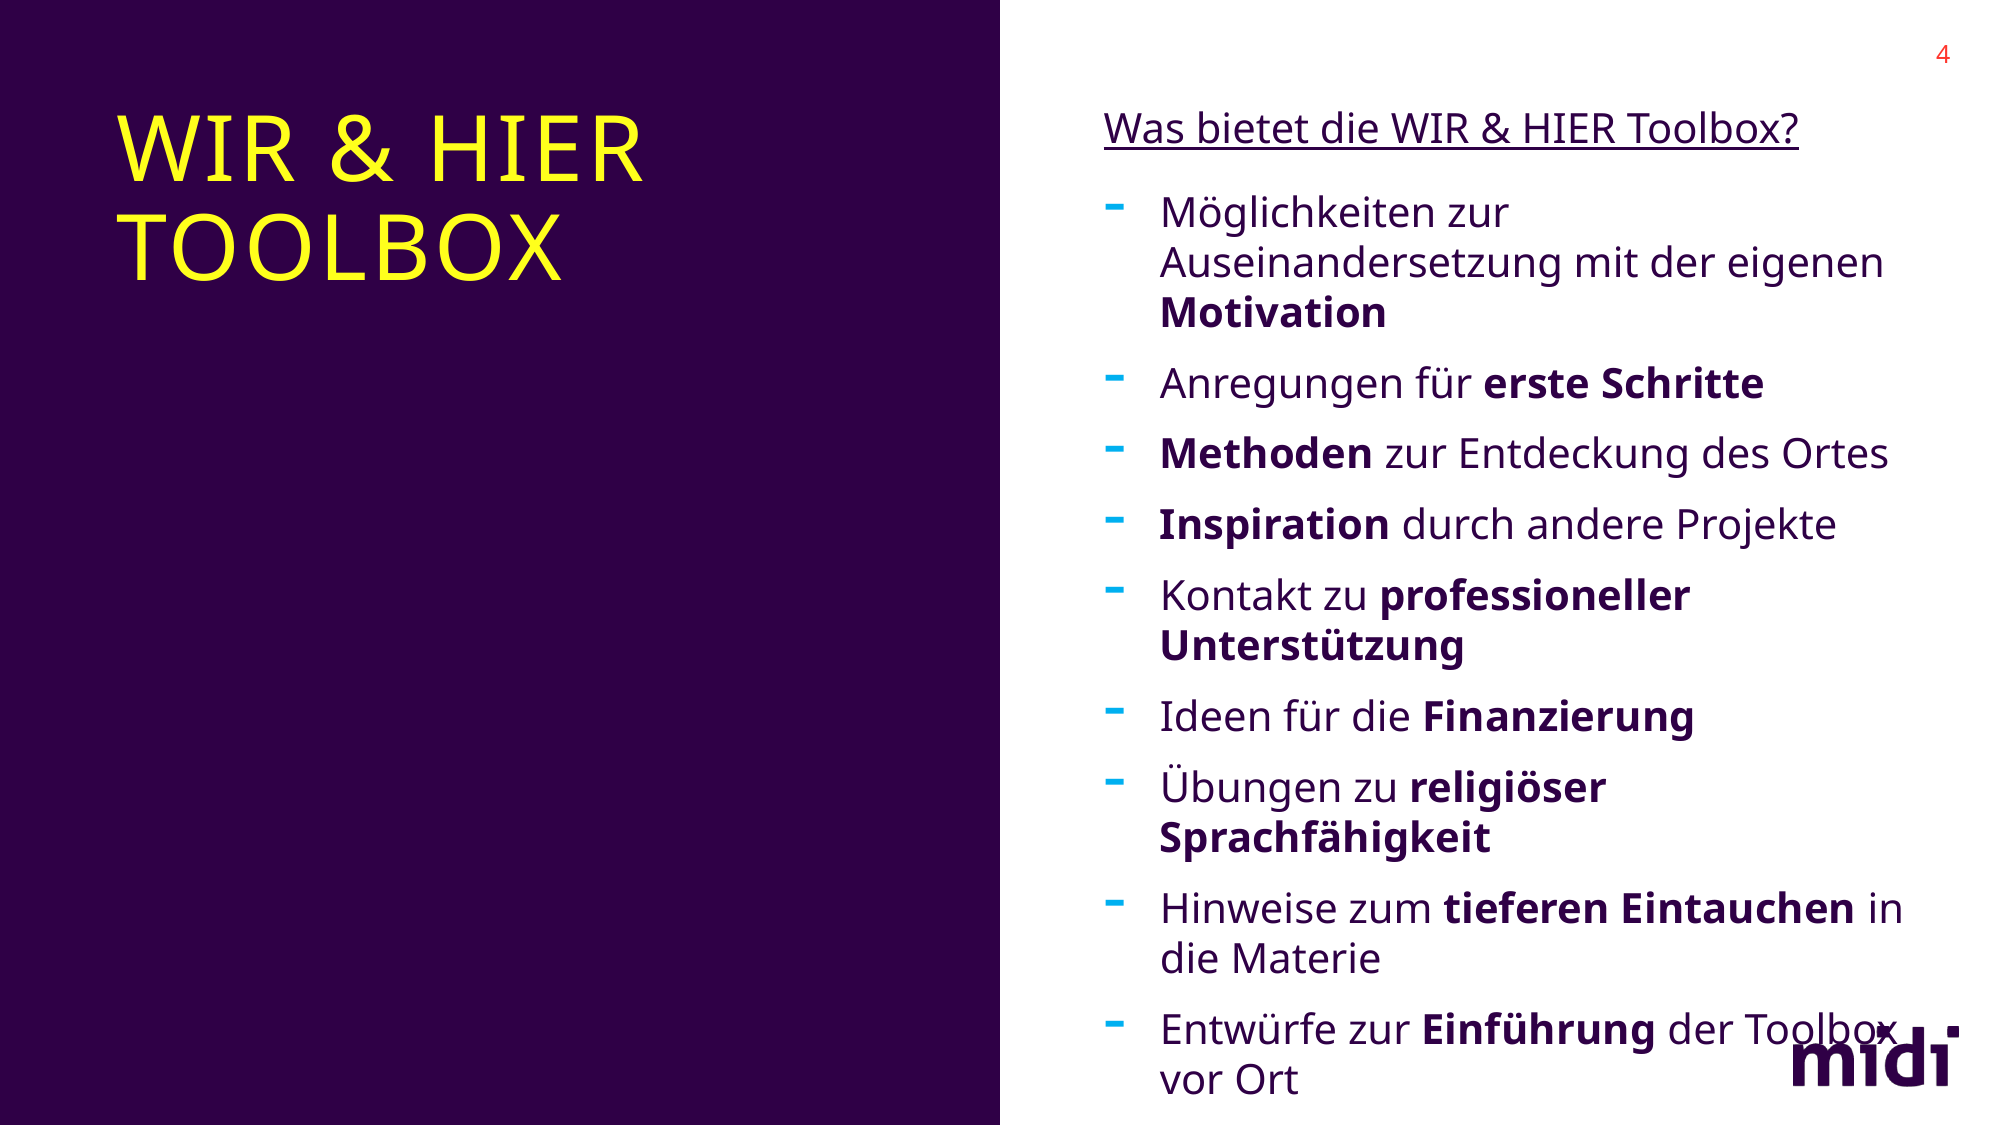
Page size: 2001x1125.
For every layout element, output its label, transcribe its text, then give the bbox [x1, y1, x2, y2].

picture [1793, 1026, 1959, 1087]
list Wir & Hier Toolbox [101, 94, 873, 803]
list Was bietet die WIR & HIER Toolbox? Möglichkeiten zur Auseinandersetzung mit der eigenen Motivation Anregungen für erste Schritte Methoden zur Entdeckung des Ortes Inspiration durch andere Projekte Kontakt zu professioneller Unterstützung Ideen für die Finanzierung Übungen zu religiöser Sprachfähigkeit Hinweise zum tieferen Eintauchen in die Materie Entwürfe zur Einführung der Toolbox vor Ort [1088, 94, 1922, 973]
